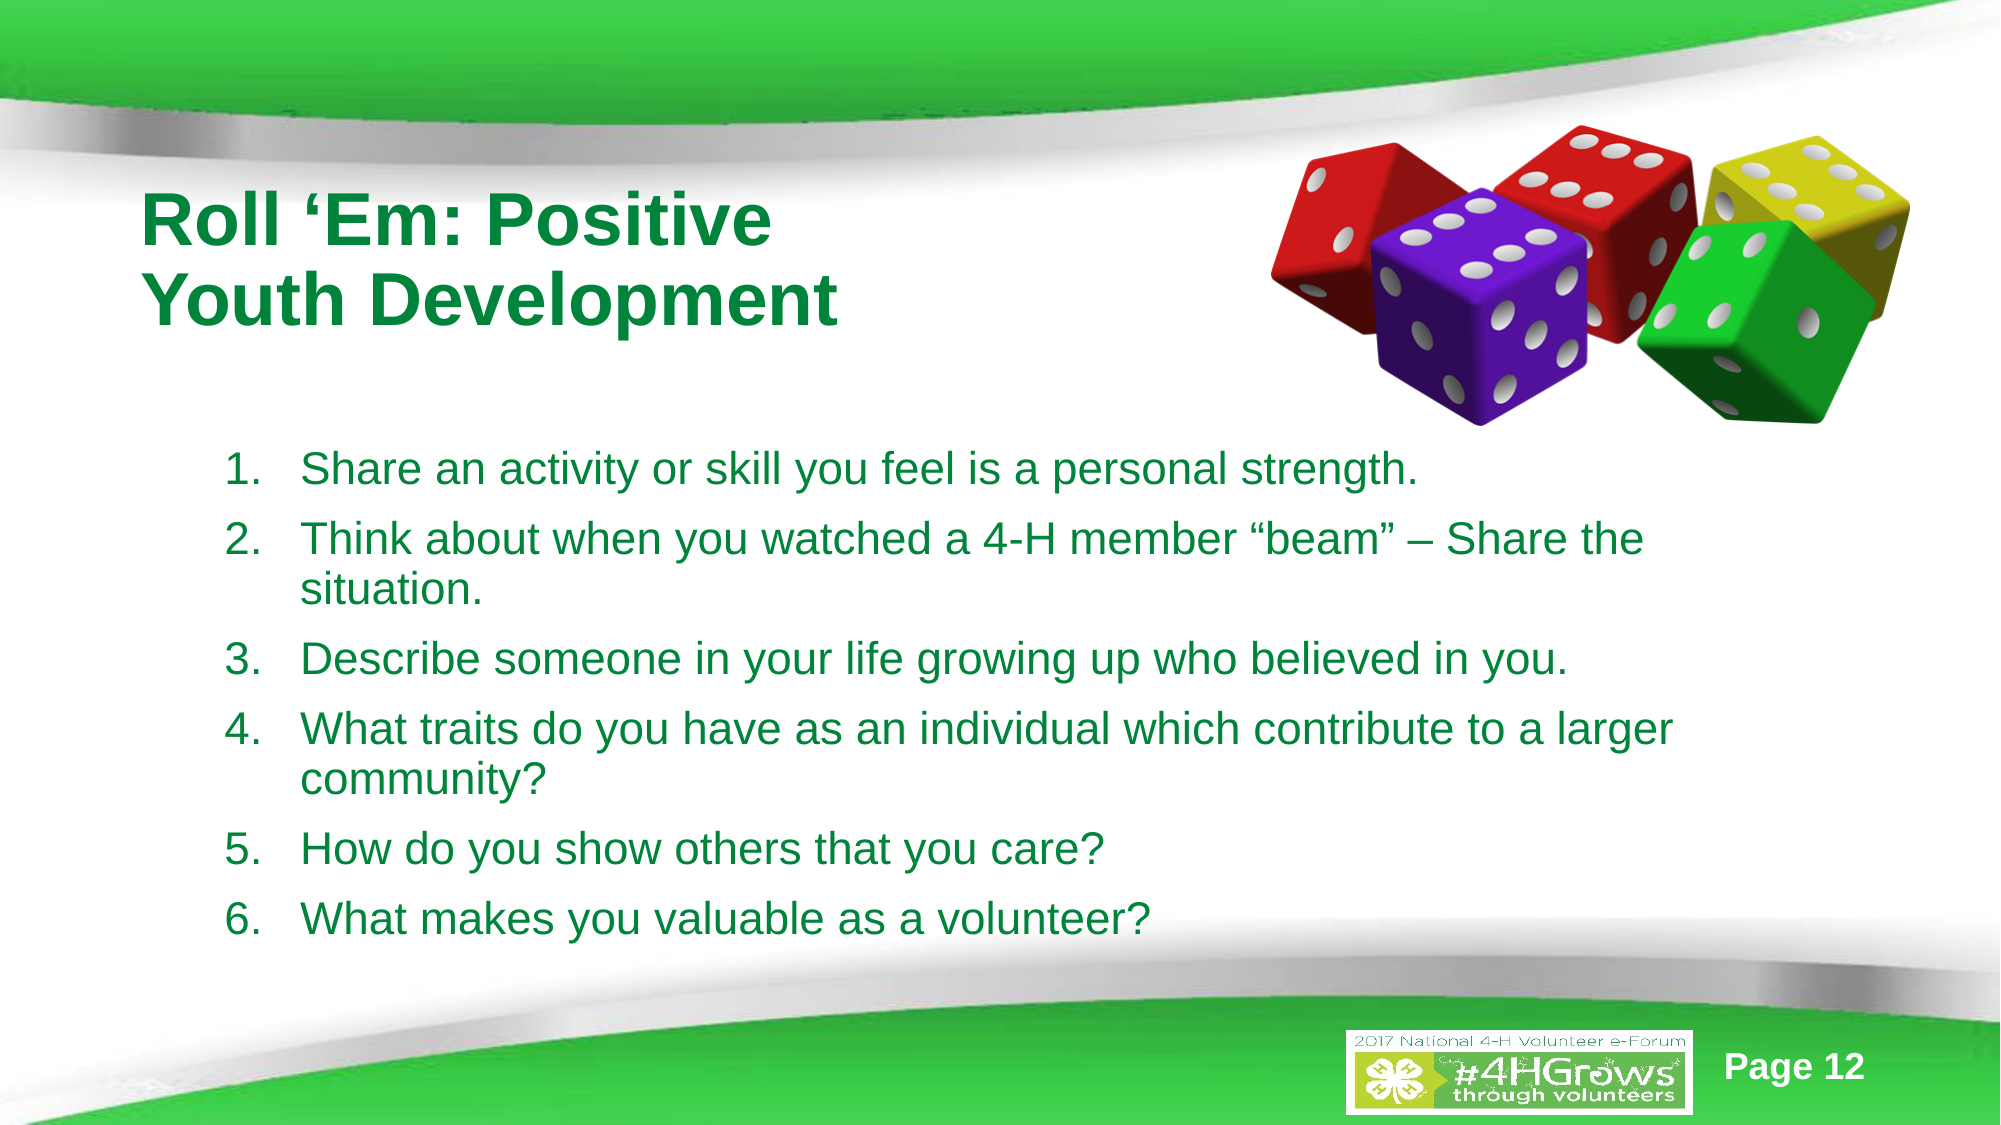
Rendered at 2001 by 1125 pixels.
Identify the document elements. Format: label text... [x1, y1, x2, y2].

list Share an activity or skill you feel is a personal strength. Think about when you watched a 4-H member “beam” – Share the situation. Describe someone in your life growing up who believed in you. What traits do you have as an individual which contribute to a larger community? How do you show others that you care? What makes you valuable as a volunteer? [196, 361, 1718, 981]
title Roll ‘Em: Positive Youth Development [125, 172, 882, 315]
picture [0, 0, 2000, 1125]
